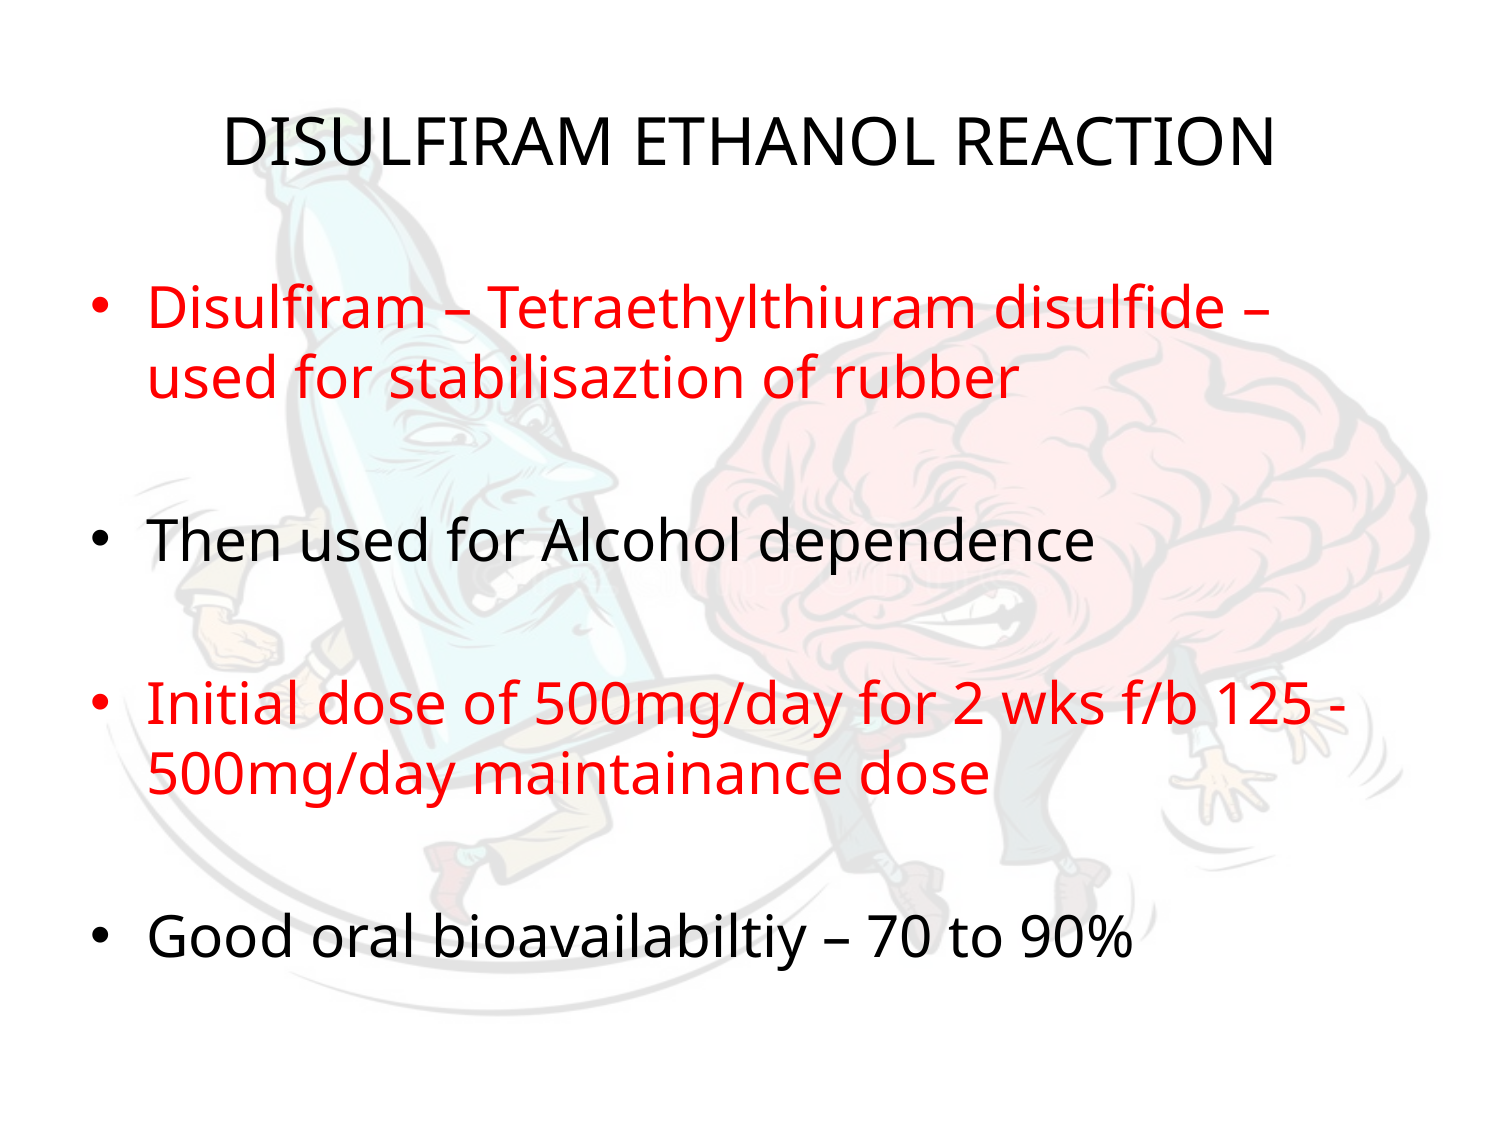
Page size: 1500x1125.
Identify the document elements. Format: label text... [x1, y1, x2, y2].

list Disulfiram – Tetraethylthiuram disulfide – used for stabilisaztion of rubber Then used for Alcohol dependence Initial dose of 500mg/day for 2 wks f/b 125 - 500mg/day maintainance dose Good oral bioavailabiltiy – 70 to 90% [75, 262, 1425, 1005]
title DISULFIRAM ETHANOL REACTION [75, 45, 1425, 233]
